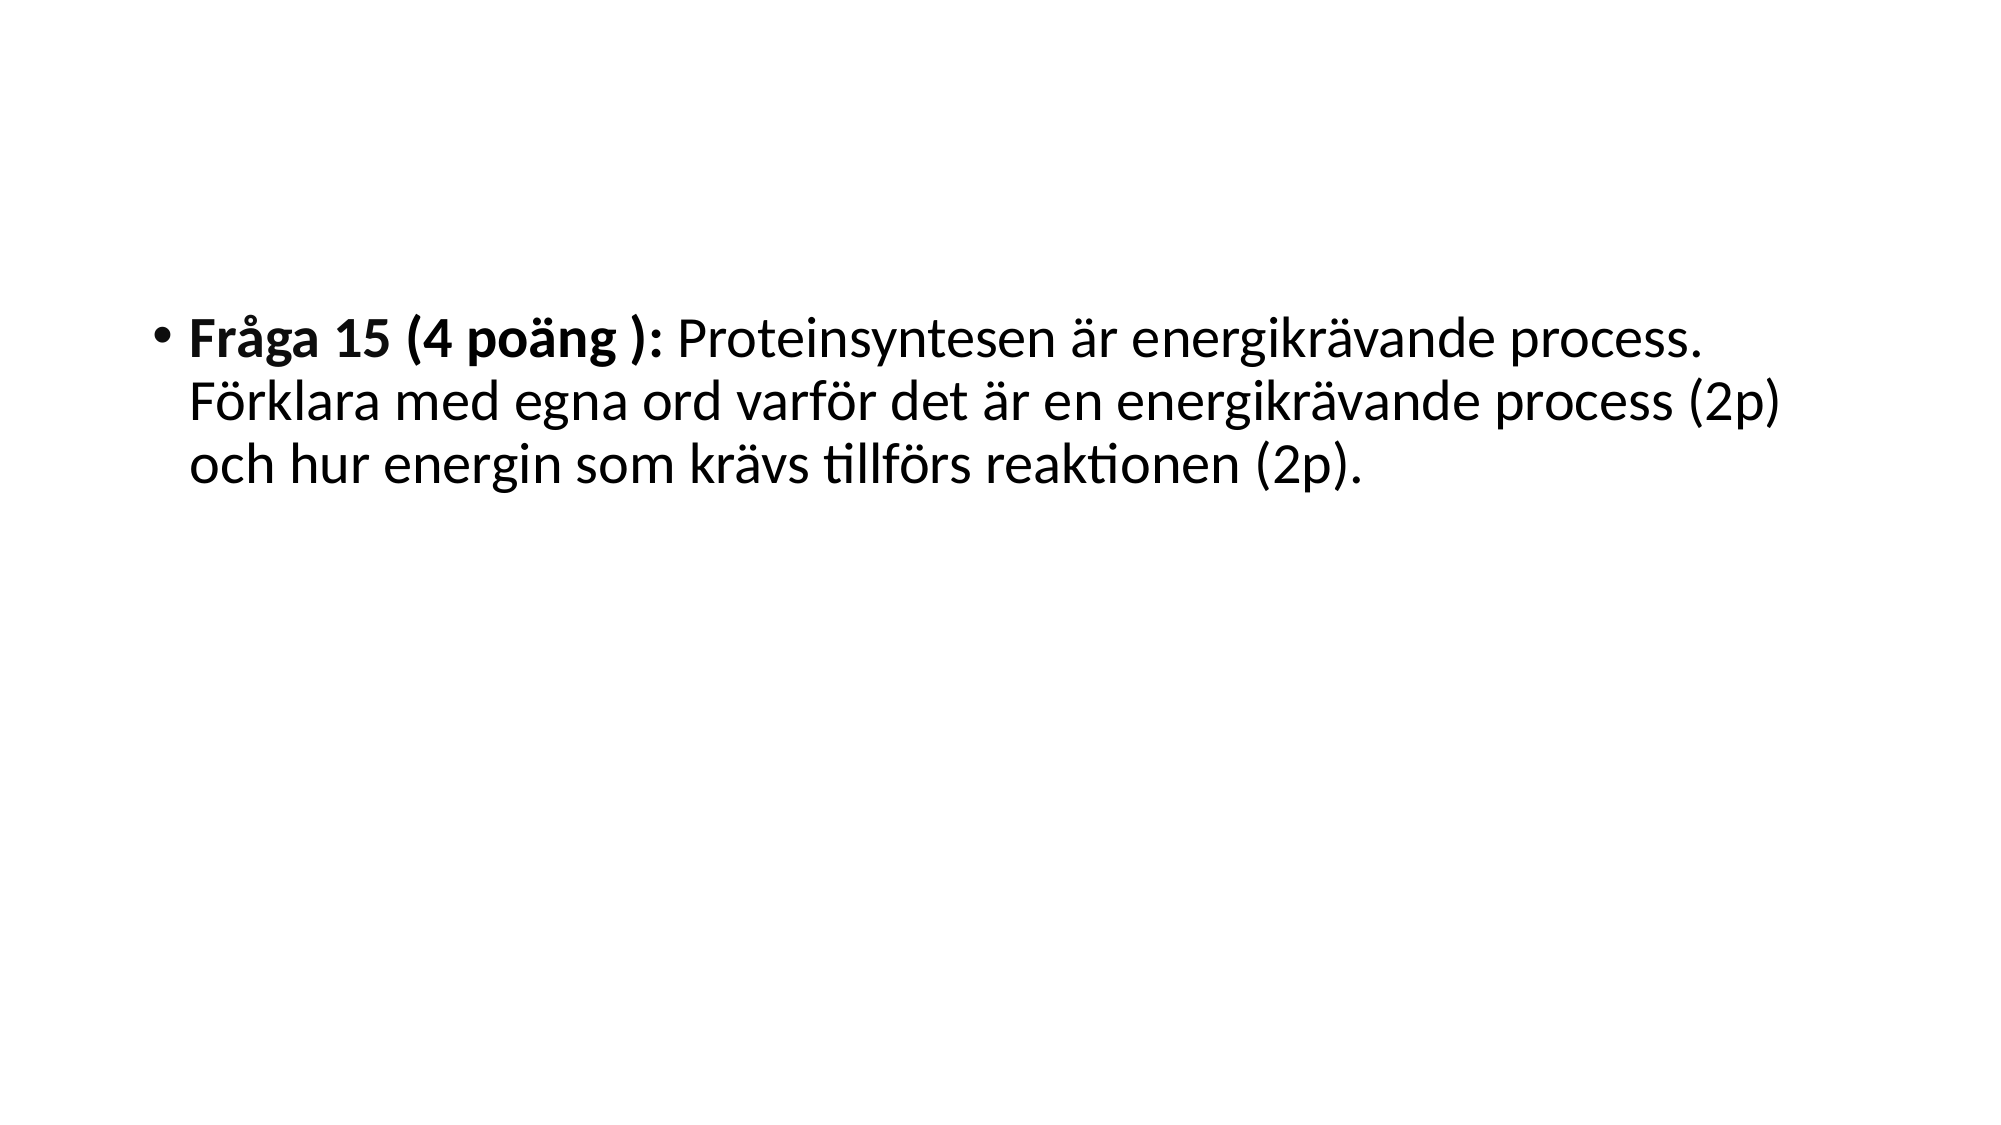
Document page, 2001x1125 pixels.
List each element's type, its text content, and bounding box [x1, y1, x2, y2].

list Fråga 15 (4 poäng ): Proteinsyntesen är energikrävande process. Förklara med egna ord varför det är en energikrävande process (2p) och hur energin som krävs tillförs reaktionen (2p). [137, 299, 1863, 1014]
